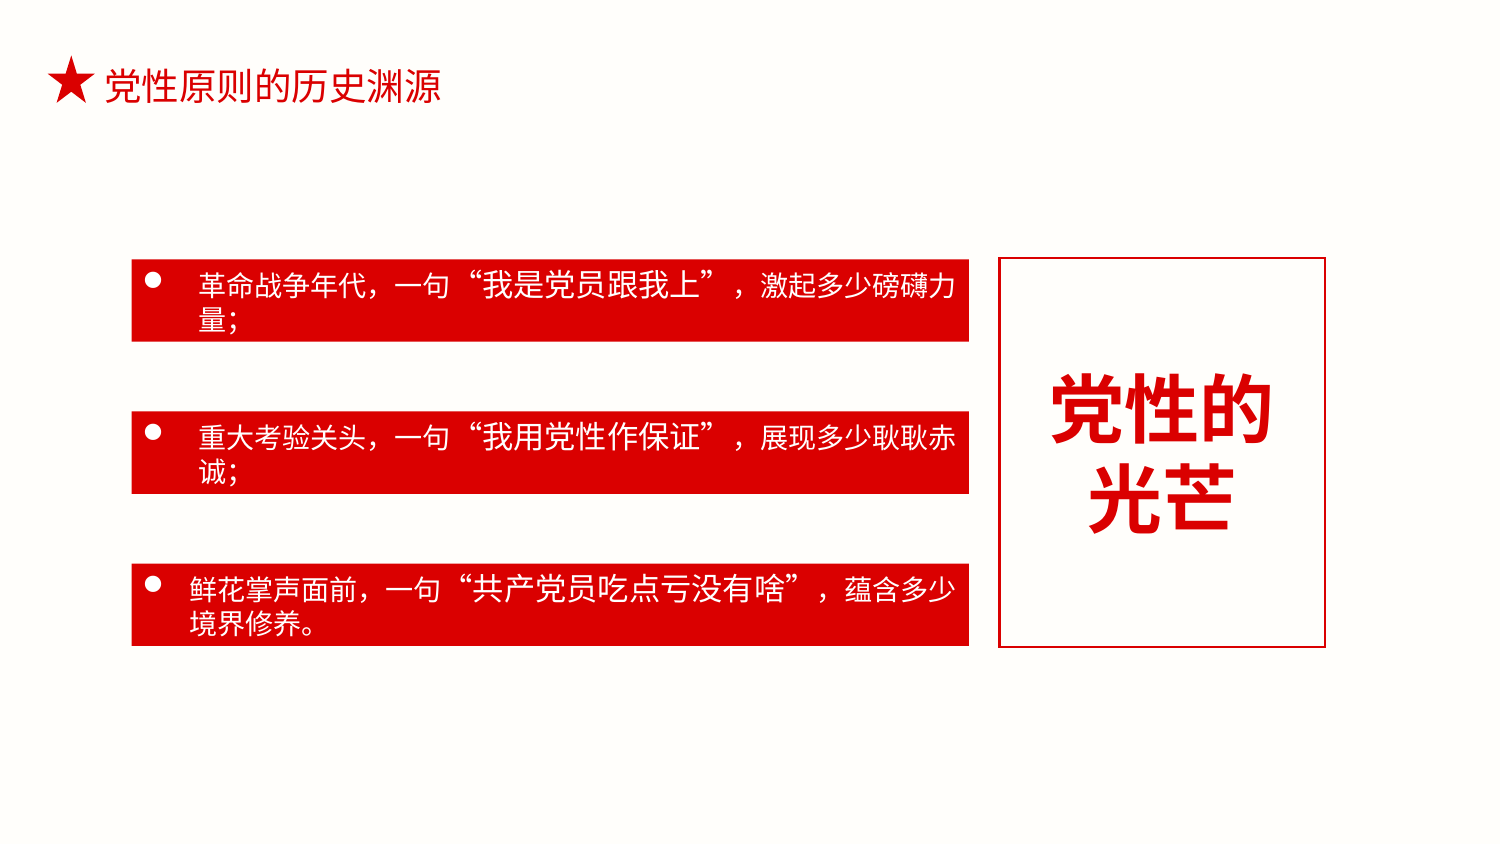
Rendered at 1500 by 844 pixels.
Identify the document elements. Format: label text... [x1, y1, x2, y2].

text_box 重大考验关头，一句“我用党性作保证”，展现多少耿耿赤诚； [131, 411, 969, 494]
text_box 鲜花掌声面前，一句“共产党员吃点亏没有啥”，蕴含多少境界修养。 [131, 563, 969, 646]
text_box 党性的 光芒 [998, 257, 1326, 648]
text_box 革命战争年代，一句“我是党员跟我上”，激起多少磅礴力量； [131, 259, 969, 342]
